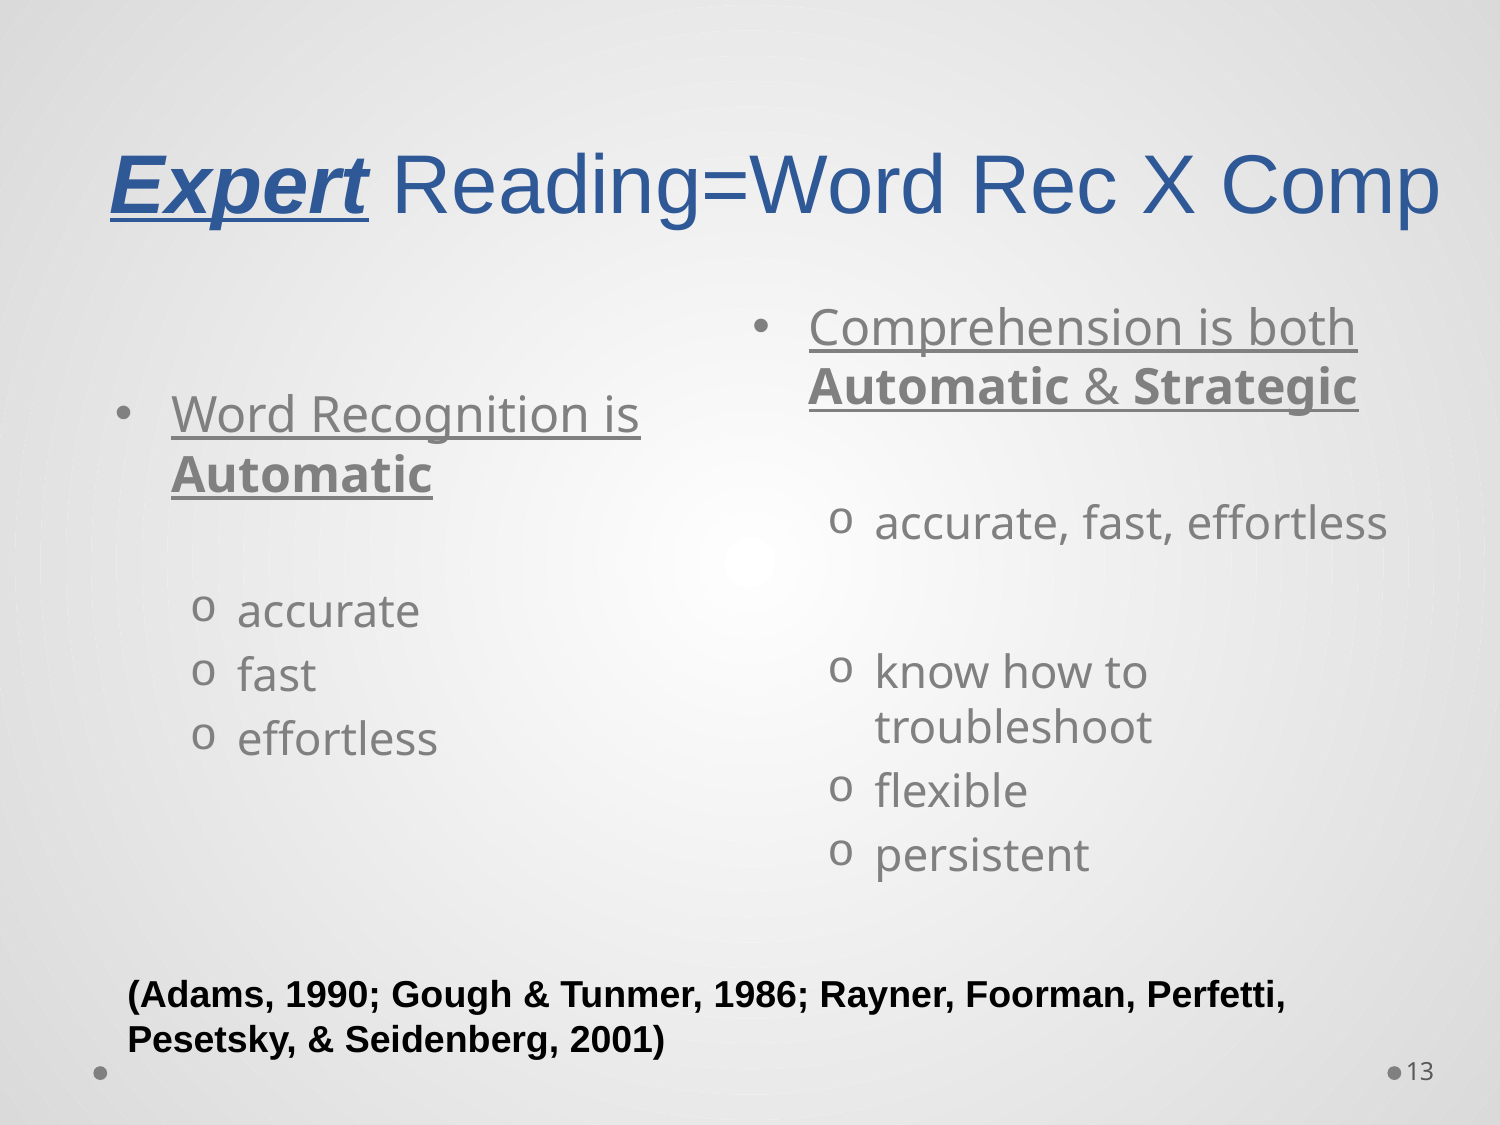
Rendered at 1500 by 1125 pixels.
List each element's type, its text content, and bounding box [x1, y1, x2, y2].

title Expert Reading=Word Rec X Comp [51, 50, 1500, 238]
text_box (Adams, 1990; Gough & Tunmer, 1986; Rayner, Foorman, Perfetti, Pesetsky, & Seidenberg, 2001) [112, 962, 1438, 1068]
list Word Recognition is Automatic accurate fast effortless [99, 375, 663, 825]
slide_number 13 [1401, 1042, 1494, 1103]
list Comprehension is both Automatic & Strategic accurate, fast, effortless know how to troubleshoot flexible persistent [737, 287, 1438, 962]
